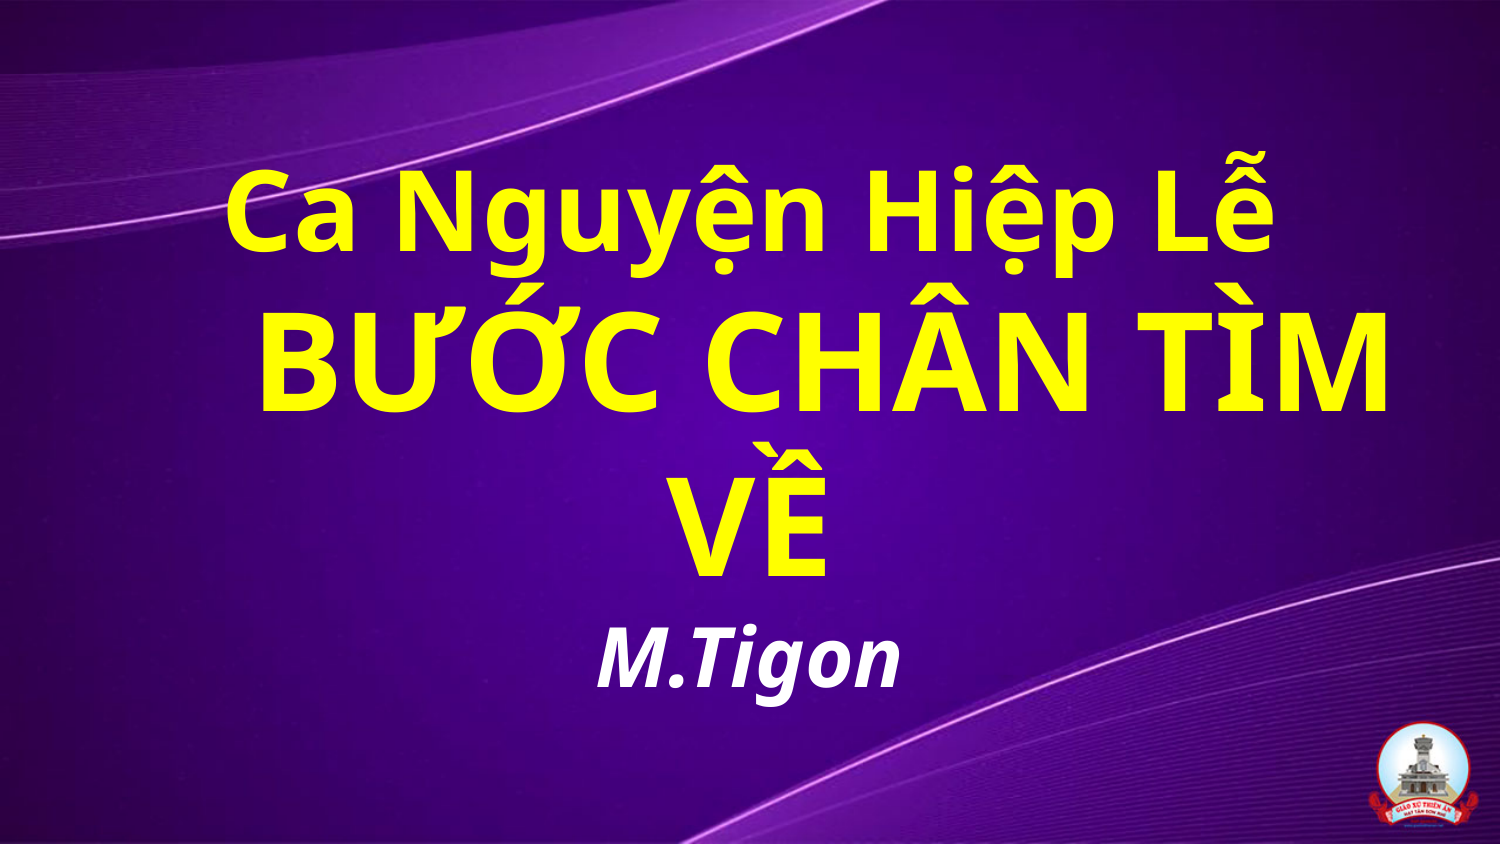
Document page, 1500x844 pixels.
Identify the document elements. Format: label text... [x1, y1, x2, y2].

title Ca Nguyện Hiệp Lễ BƯỚC CHÂN TÌM VỀ M.Tigon [0, 0, 1500, 844]
